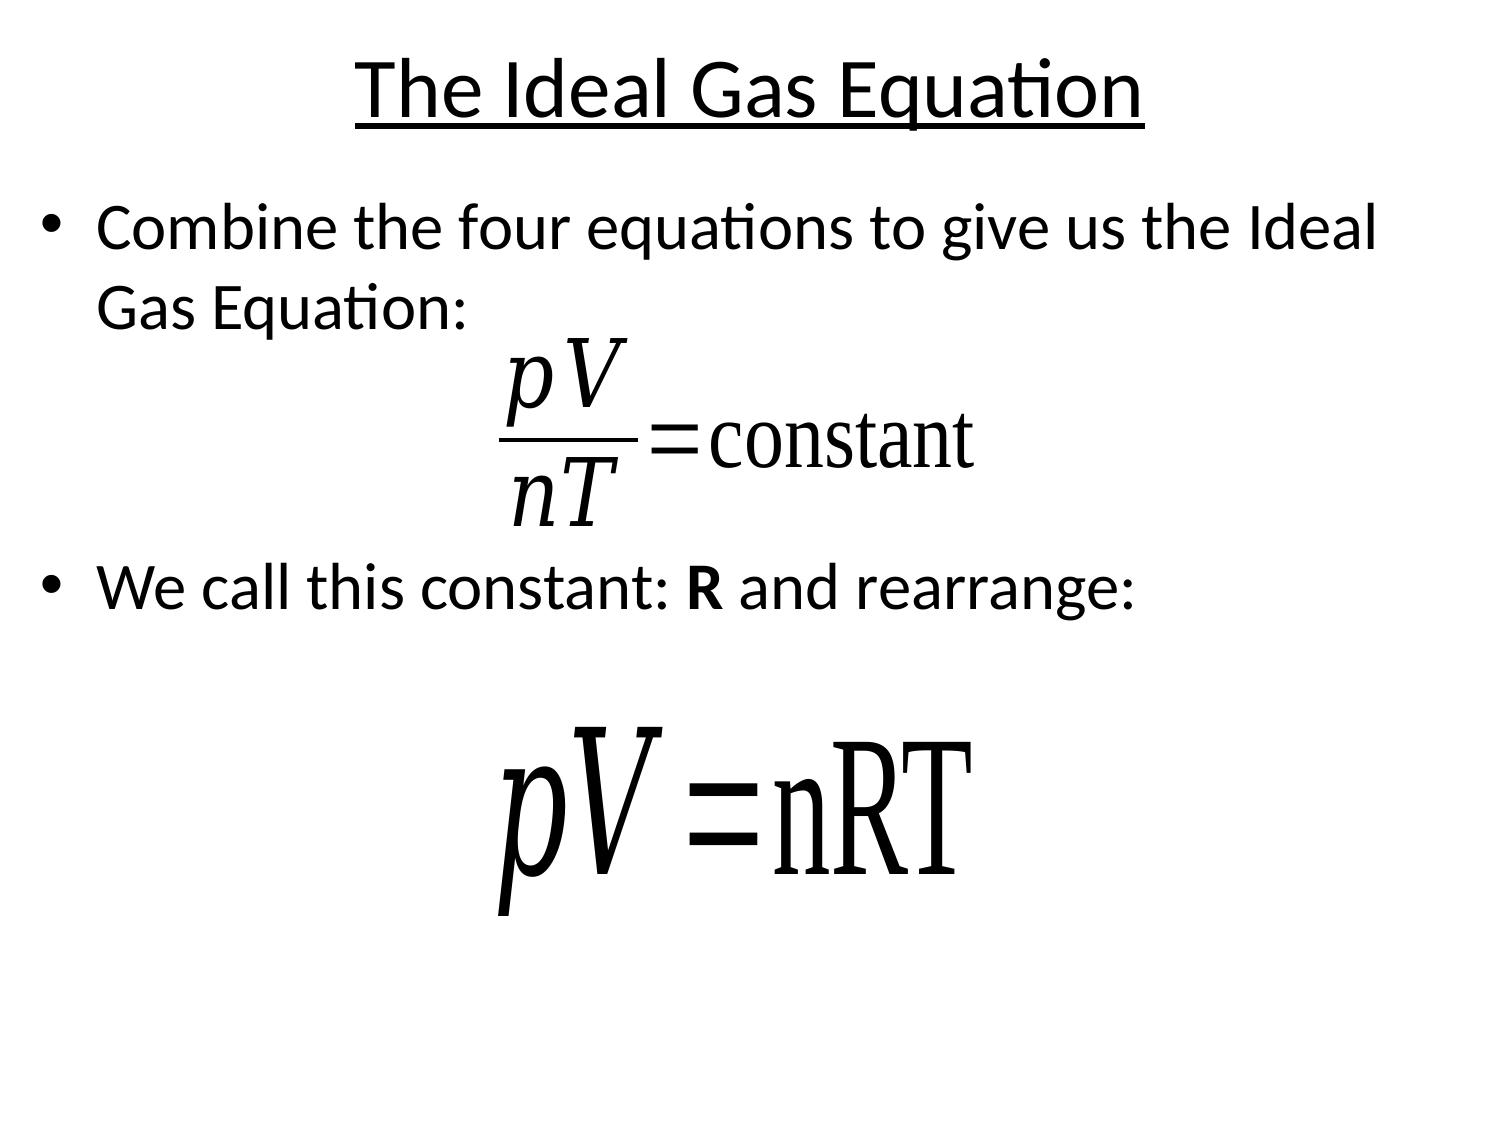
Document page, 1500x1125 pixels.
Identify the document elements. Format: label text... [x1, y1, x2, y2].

title The Ideal Gas Equation [75, 24, 1425, 143]
list Combine the four equations to give us the Ideal Gas Equation: We call this constant: R and rearrange: [24, 174, 1450, 1050]
